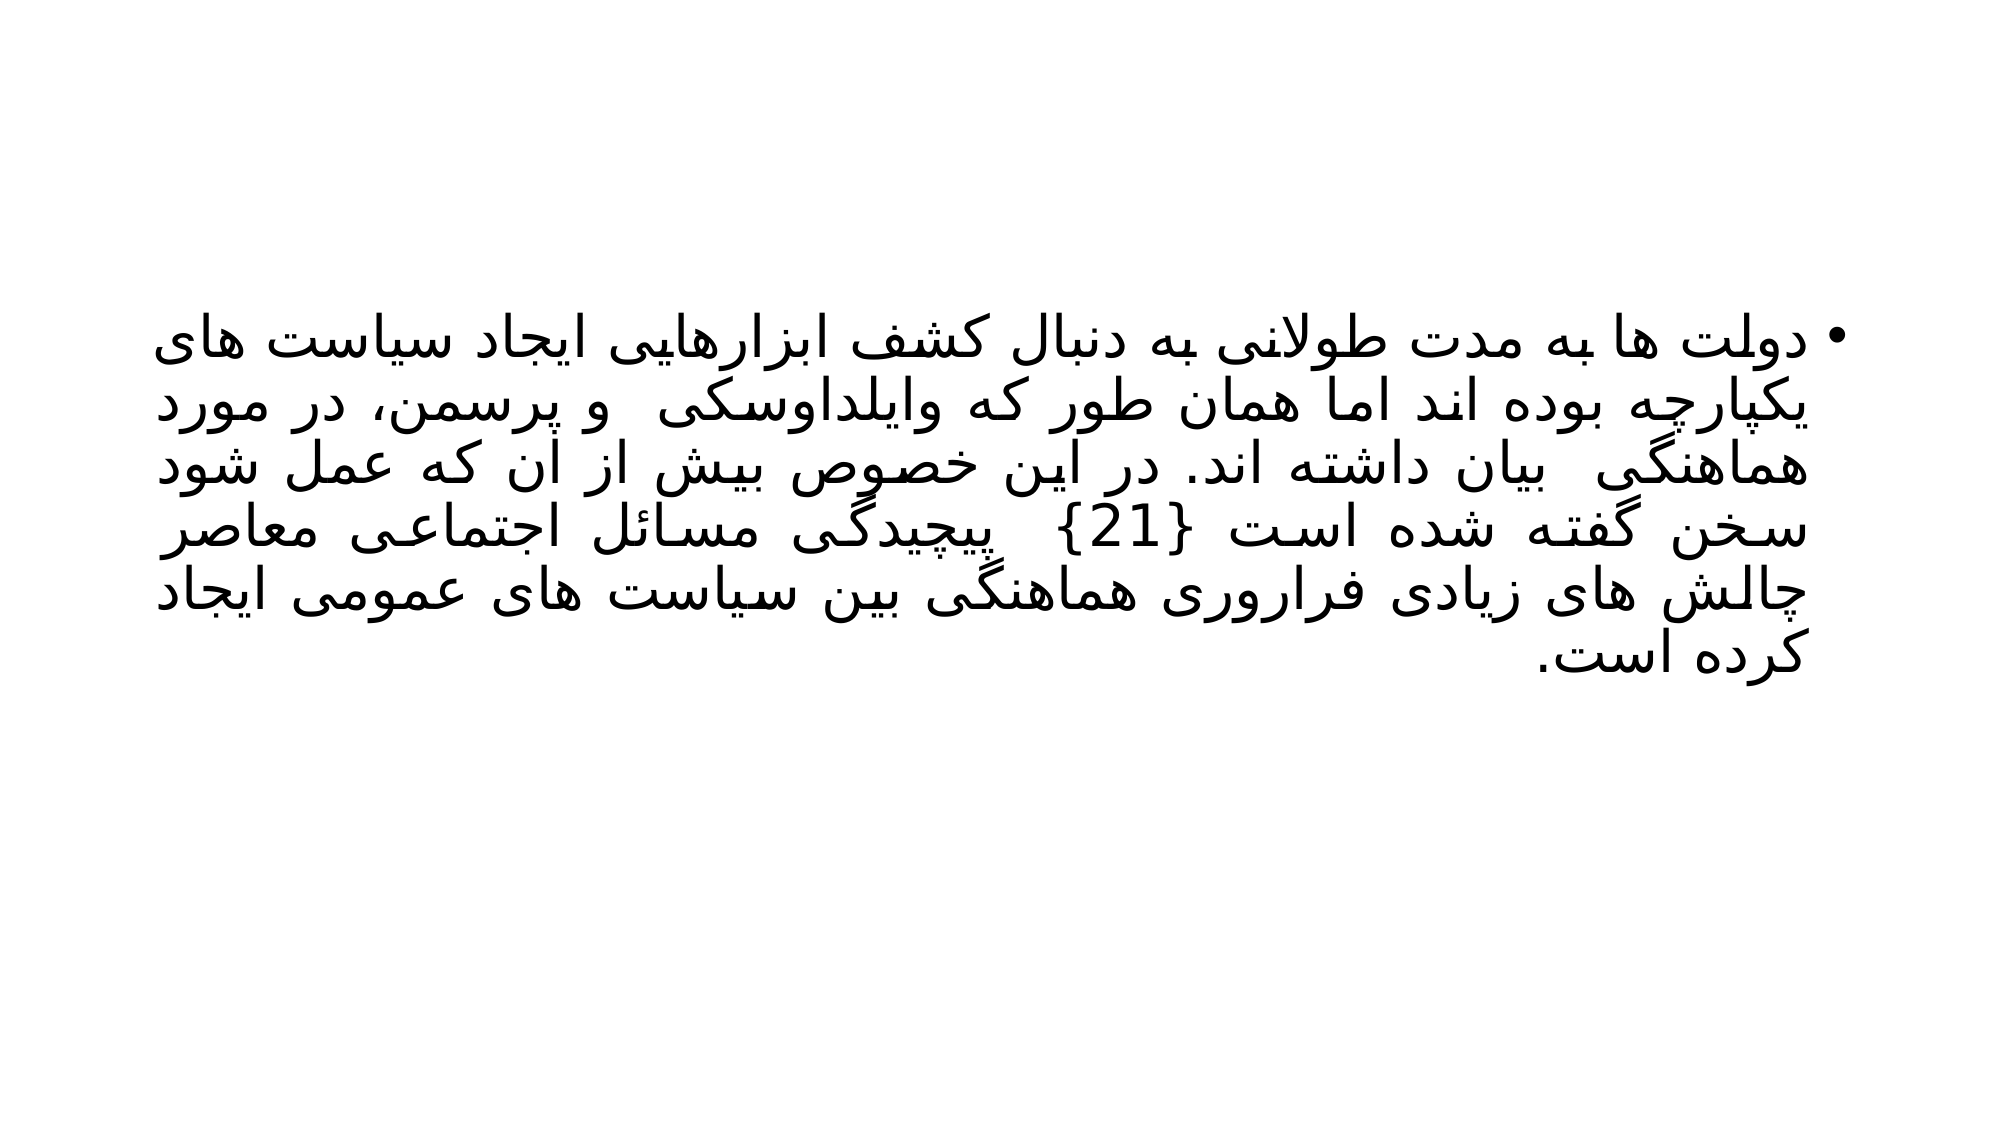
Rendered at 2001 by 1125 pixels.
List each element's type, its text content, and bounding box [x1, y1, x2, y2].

list دولت ها به مدت طولانی به دنبال کشف ابزارهایی ایجاد سیاست های یکپارچه بوده اند اما همان طور که وایلداوسکی و پرسمن، در مورد هماهنگی بیان داشته اند. در این خصوص بیش از ان که عمل شود سخن گفته شده است {21} پیچیدگی مسائل اجتماعی معاصر چالش های زیادی فراروری هماهنگی بین سیاست های عمومی ایجاد کرده است. [137, 299, 1863, 1014]
